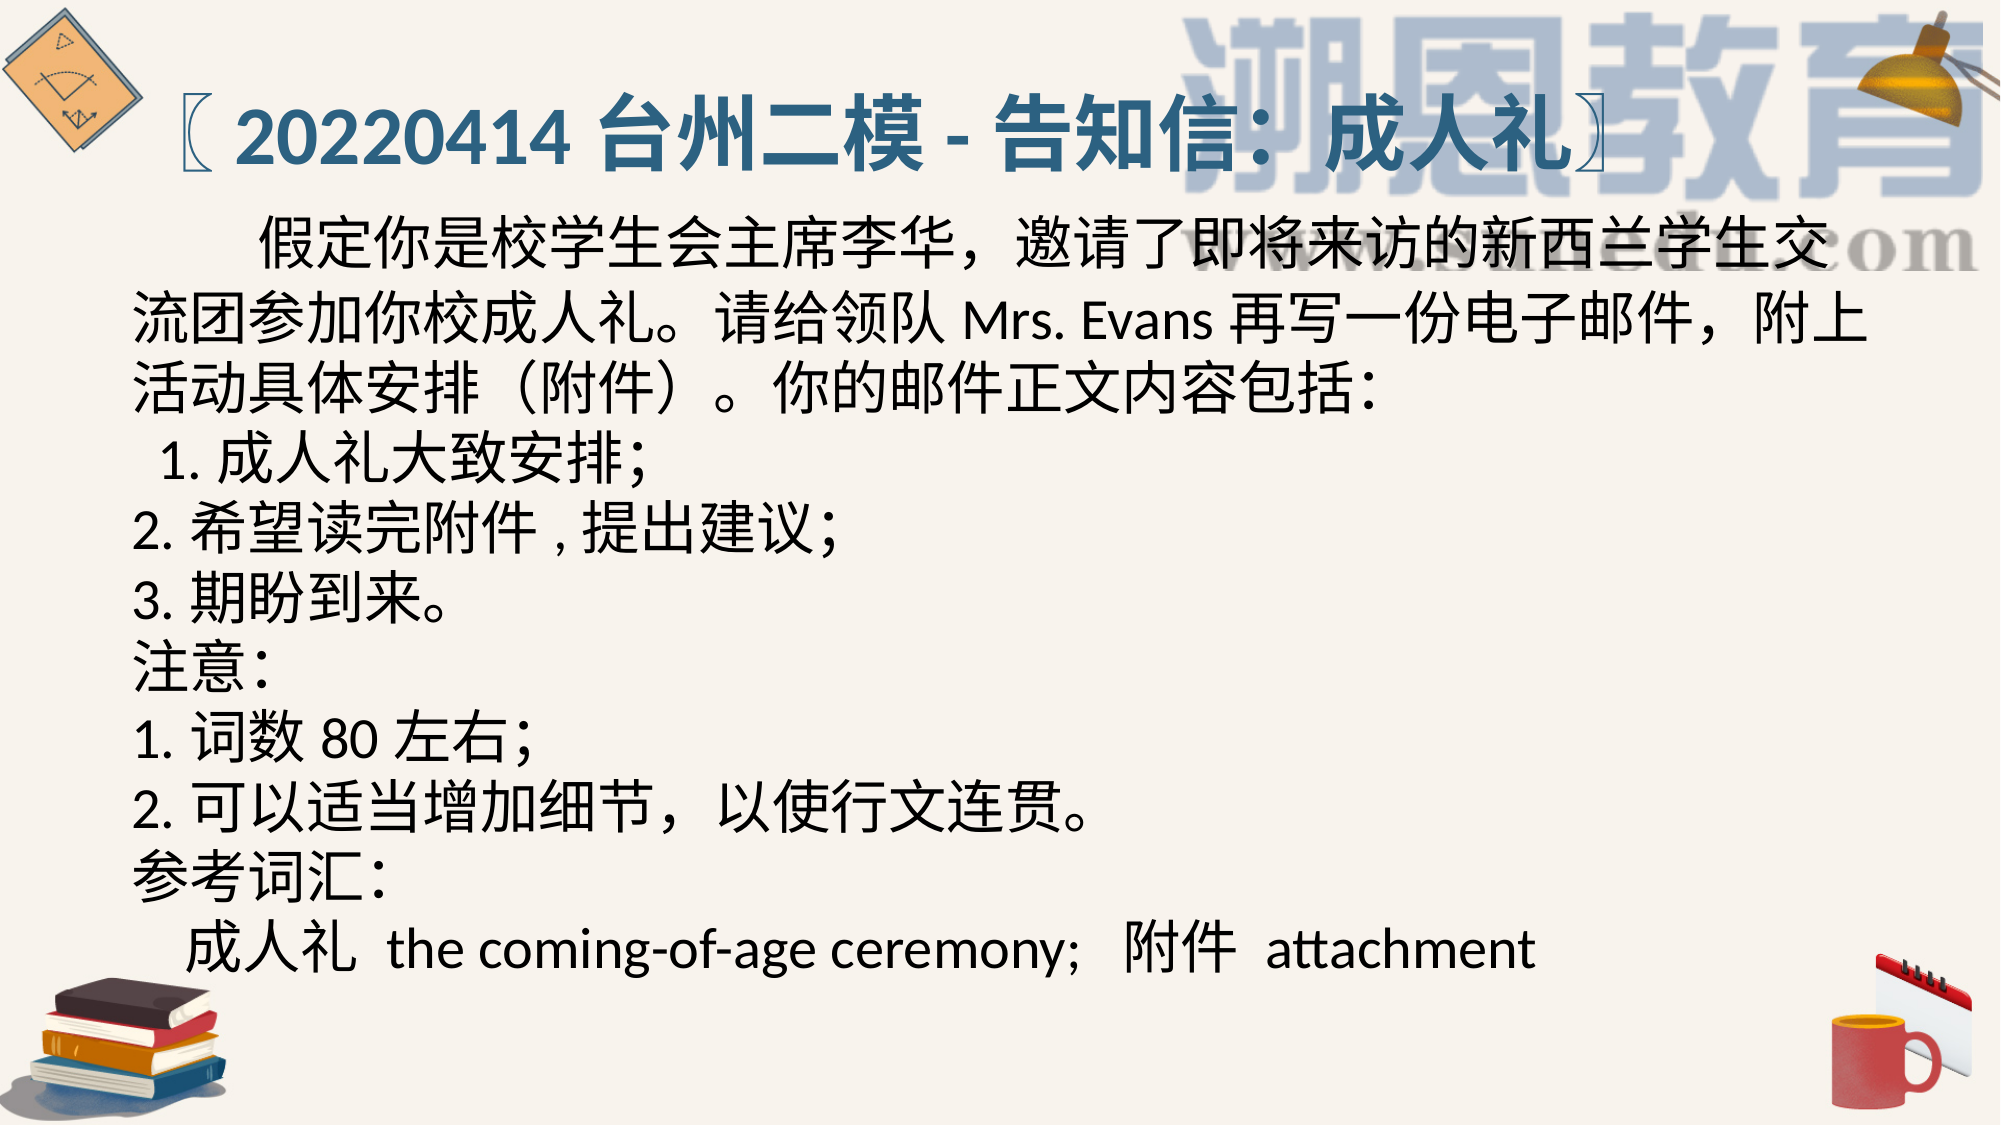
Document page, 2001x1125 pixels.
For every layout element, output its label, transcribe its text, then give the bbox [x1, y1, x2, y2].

text_box 〖20220414台州二模-告知信：成人礼〗 假定你是校学生会主席李华，邀请了即将来访的新西兰学生交流团参加你校成人礼。请给领队Mrs. Evans再写一份电子邮件，附上活动具体安排（附件）。你的邮件正文内容包括： 1.成人礼大致安排； 2.希望读完附件,提出建议； 3.期盼到来。 注意： 1.词数80左右； 2.可以适当增加细节，以使行文连贯。 参考词汇： 成人礼 the coming-of-age ceremony; 附件 attachment [116, 73, 1898, 988]
picture [0, 0, 2001, 1125]
